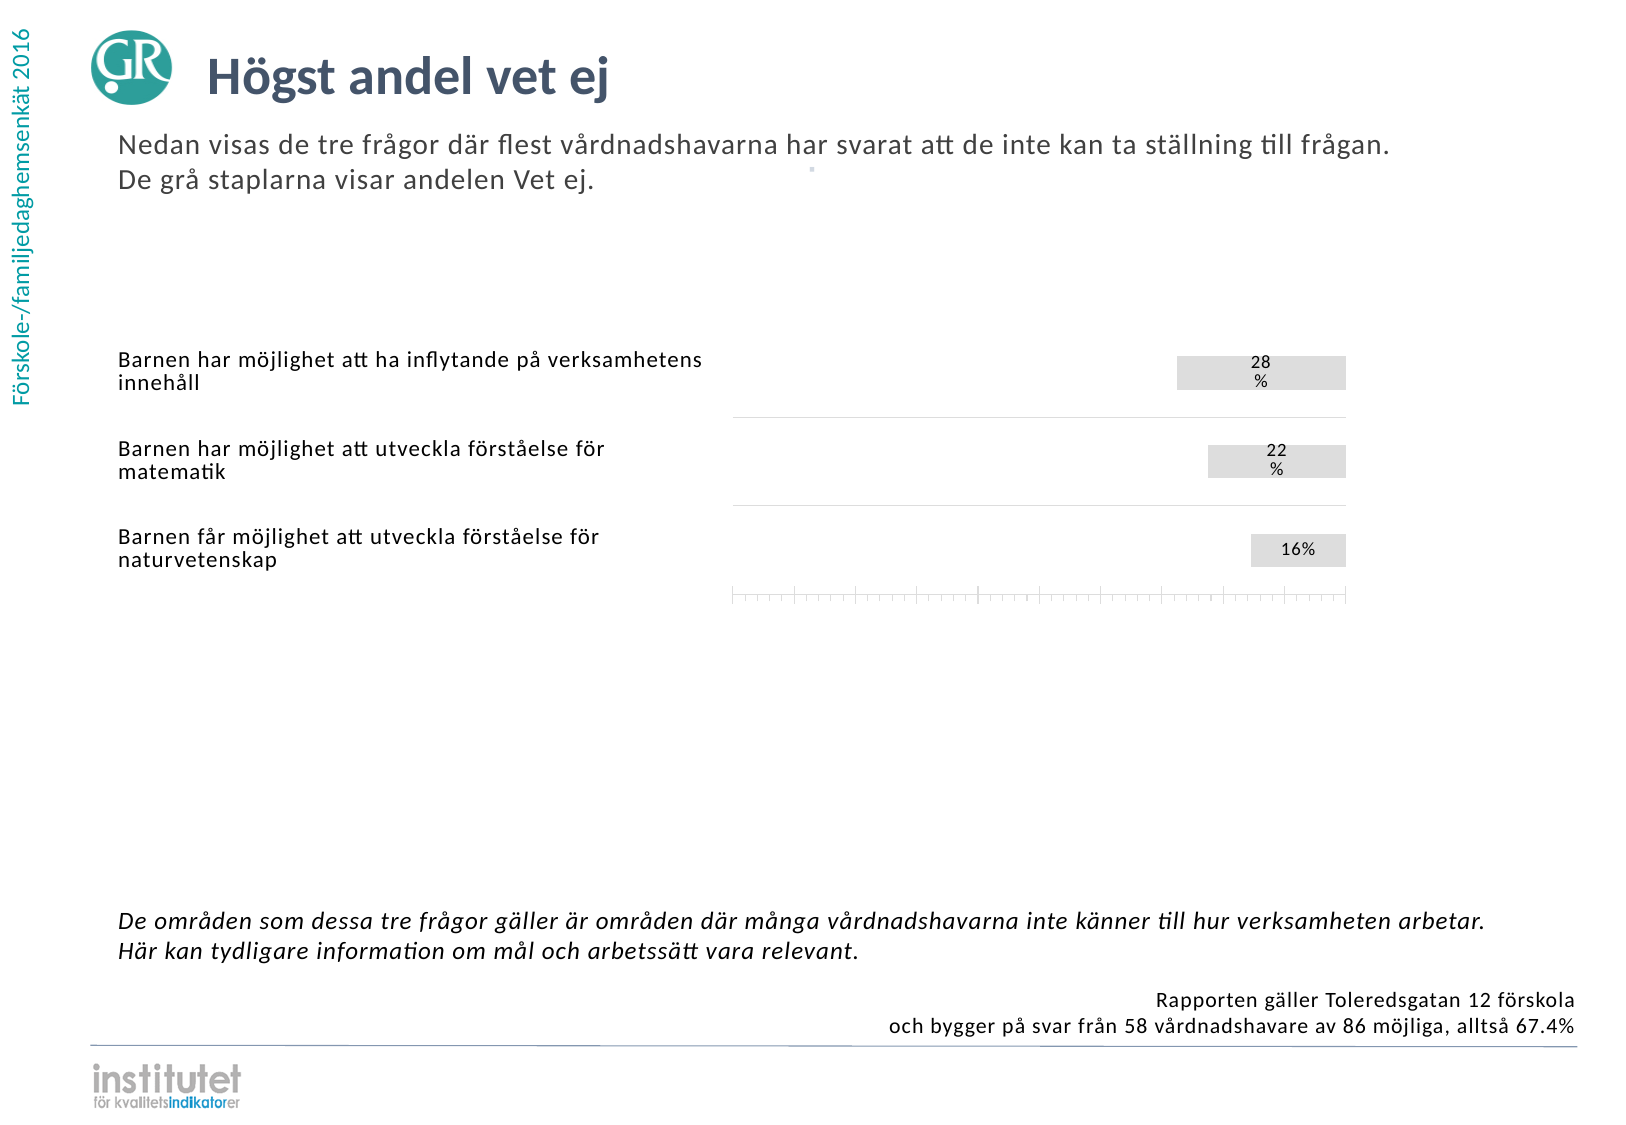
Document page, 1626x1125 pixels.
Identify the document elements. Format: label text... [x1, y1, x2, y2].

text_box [17, 1043, 1578, 1109]
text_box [207, 40, 1460, 126]
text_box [118, 904, 1506, 1045]
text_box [118, 1047, 1506, 1052]
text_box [118, 240, 1347, 956]
text_box Nedan visas de tre frågor där flest vårdnadshavarna har svarat att de inte kan ta ställning till frågan. De grå staplarna visar andelen Vet ej. [118, 125, 1537, 277]
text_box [118, 153, 1506, 213]
